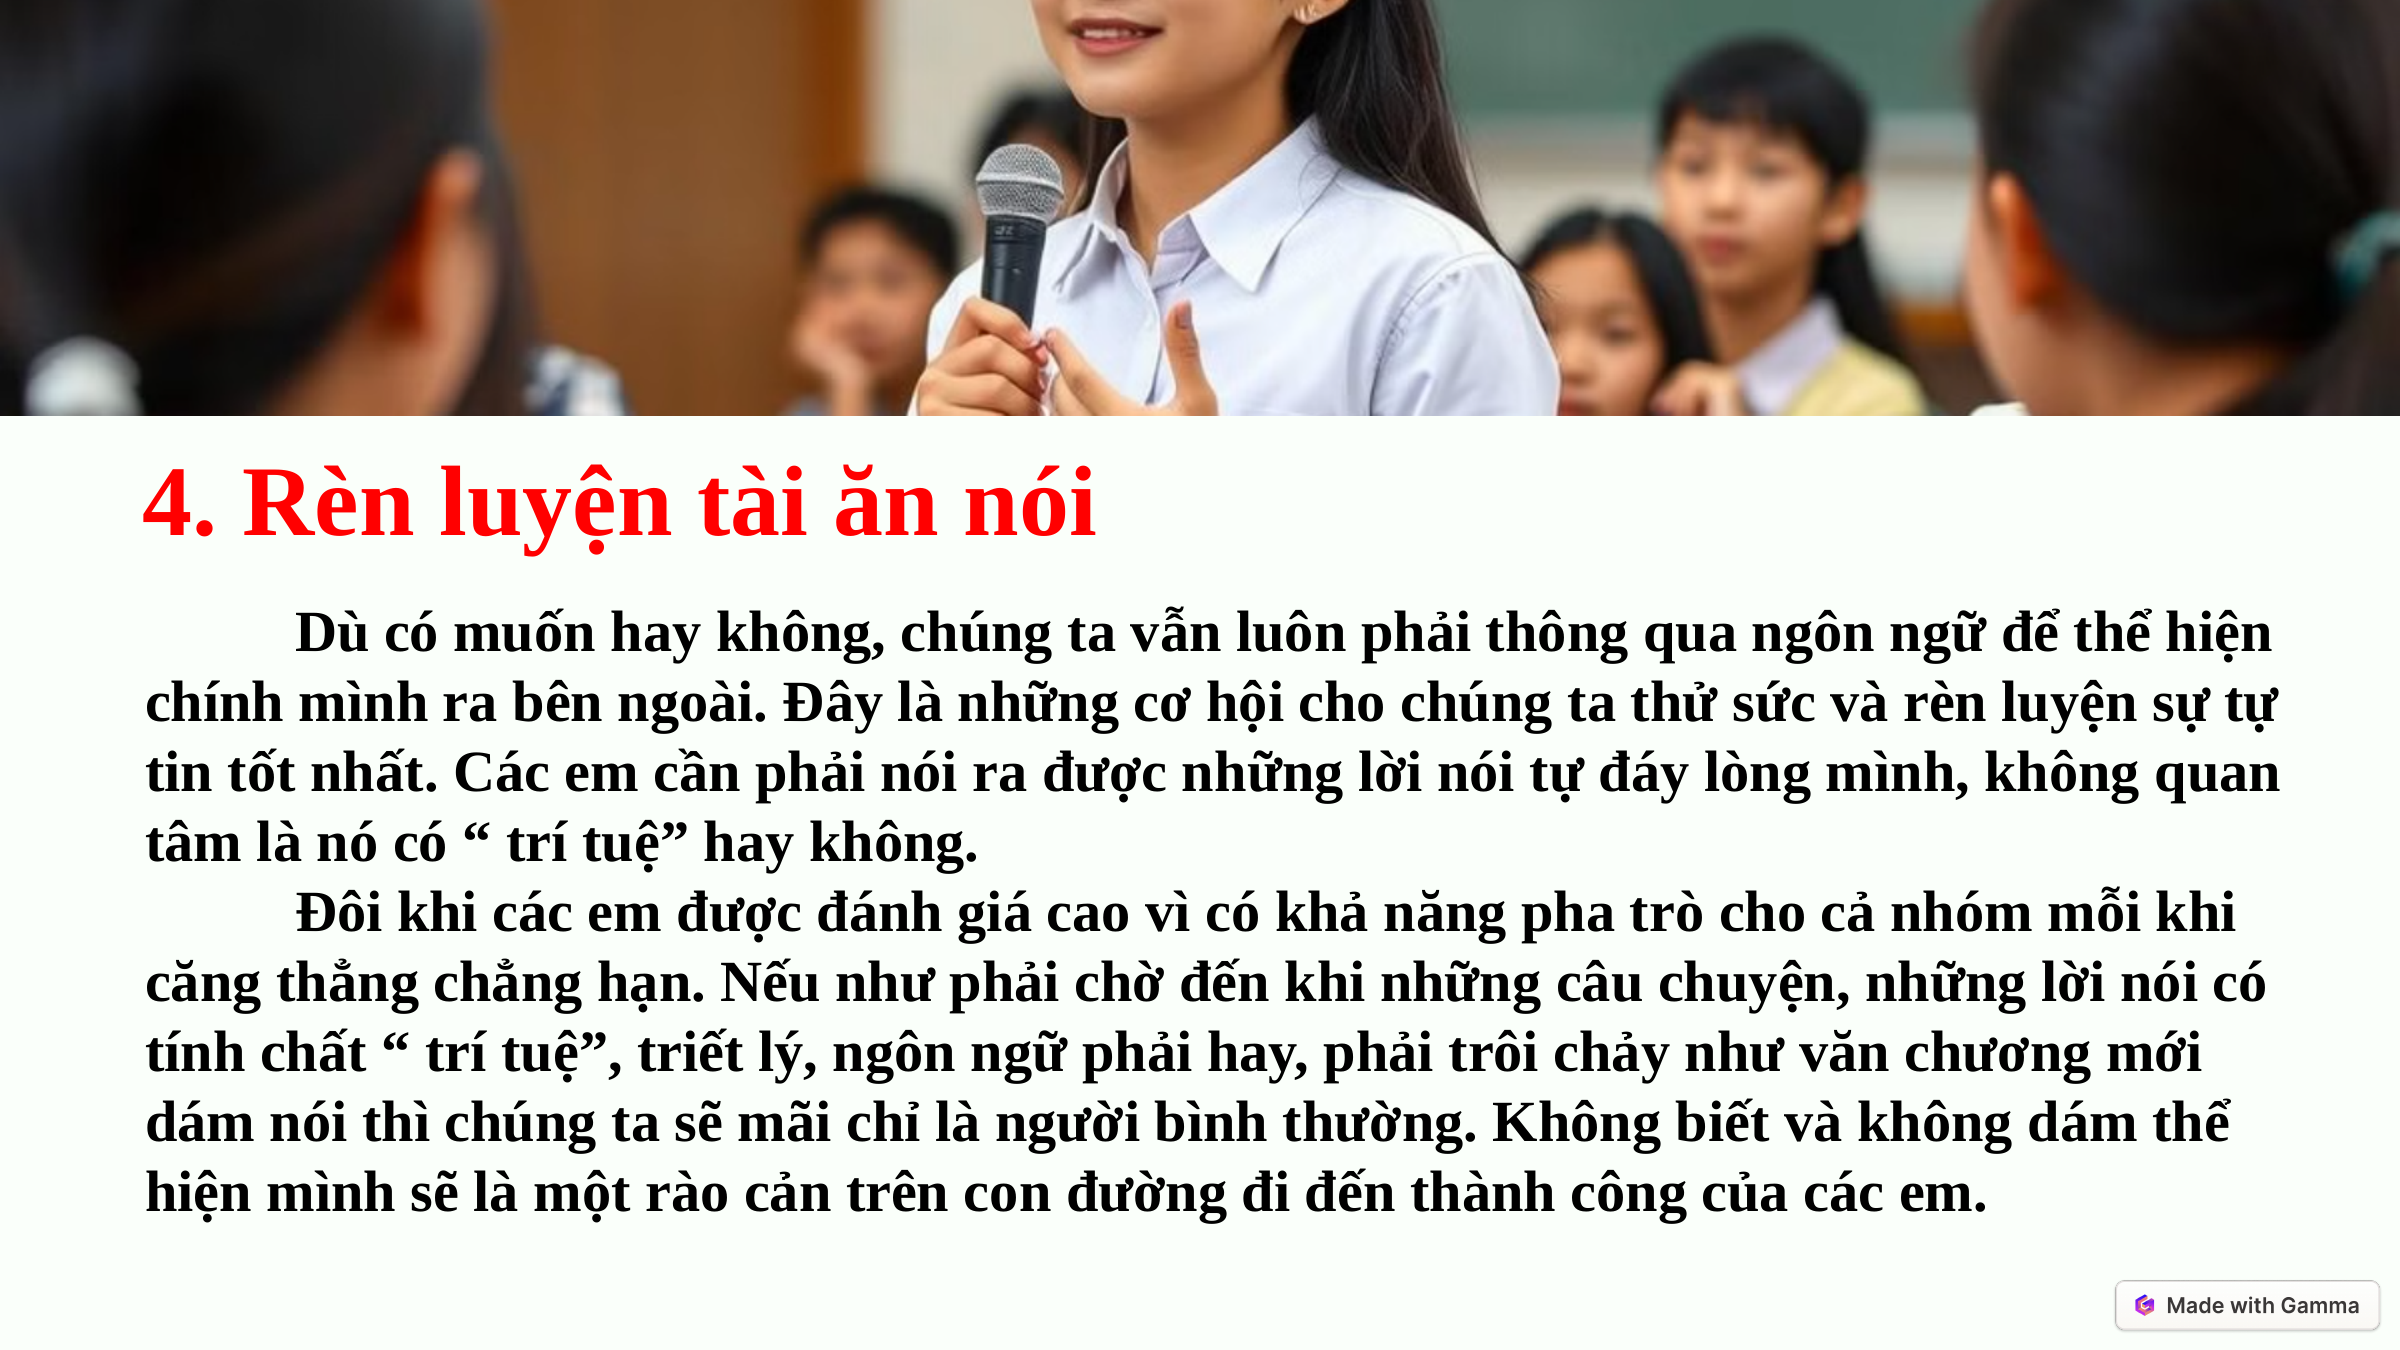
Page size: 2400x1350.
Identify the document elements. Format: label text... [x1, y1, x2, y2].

text_box Dù có muốn hay không, chúng ta vẫn luôn phải thông qua ngôn ngữ để thể hiện chính mình ra bên ngoài. Đây là những cơ hội cho chúng ta thử sức và rèn luyện sự tự tin tốt nhất. Các em cần phải nói ra được những lời nói tự đáy lòng mình, không quan tâm là nó có “ trí tuệ” hay không. Đôi khi các em được đánh giá cao vì có khả năng pha trò cho cả nhóm mỗi khi căng thẳng chẳng hạn. Nếu như phải chờ đến khi những câu chuyện, những lời nói có tính chất “ trí tuệ”, triết lý, ngôn ngữ phải hay, phải trôi chảy như văn chương mới dám nói thì chúng ta sẽ mãi chỉ là người bình thường. Không biết và không dám thể hiện mình sẽ là một rào cản trên con đường đi đến thành công của các em. [130, 585, 2324, 1231]
text_box 4. Rèn luyện tài ăn nói [142, 435, 2268, 552]
picture [2106, 1271, 2389, 1339]
picture [0, 0, 2400, 416]
